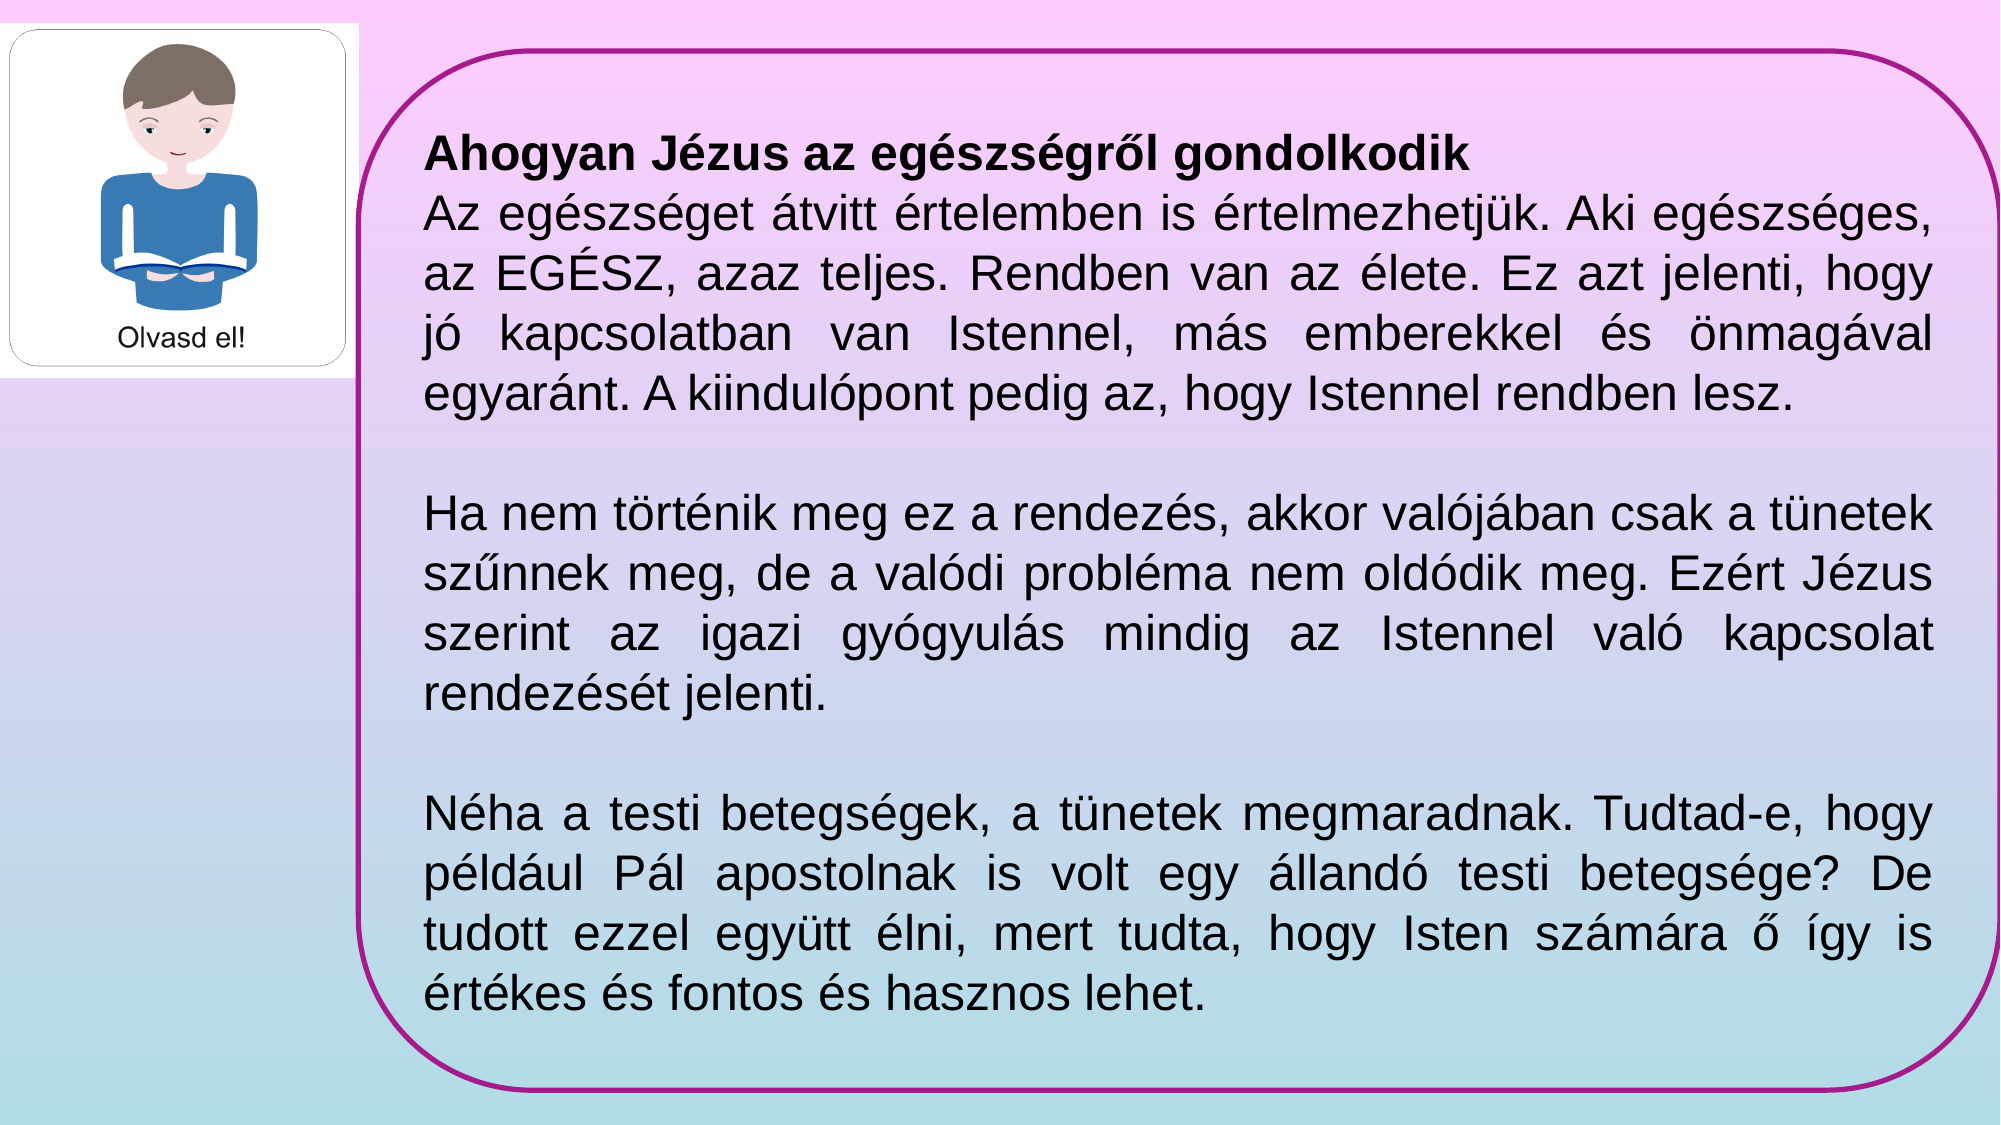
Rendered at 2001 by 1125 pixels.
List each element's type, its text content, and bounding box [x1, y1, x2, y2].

text_box Ahogyan Jézus az egészségről gondolkodik Az egészséget átvitt értelemben is értelmezhetjük. Aki egészséges, az EGÉSZ, azaz teljes. Rendben van az élete. Ez azt jelenti, hogy jó kapcsolatban van Istennel, más emberekkel és önmagával egyaránt. A kiindulópont pedig az, hogy Istennel rendben lesz. Ha nem történik meg ez a rendezés, akkor valójában csak a tünetek szűnnek meg, de a valódi probléma nem oldódik meg. Ezért Jézus szerint az igazi gyógyulás mindig az Istennel való kapcsolat rendezését jelenti. Néha a testi betegségek, a tünetek megmaradnak. Tudtad-e, hogy például Pál apostolnak is volt egy állandó testi betegsége? De tudott ezzel együtt élni, mert tudta, hogy Isten számára ő így is értékes és fontos és hasznos lehet. [357, 49, 2000, 1092]
picture [0, 23, 359, 379]
